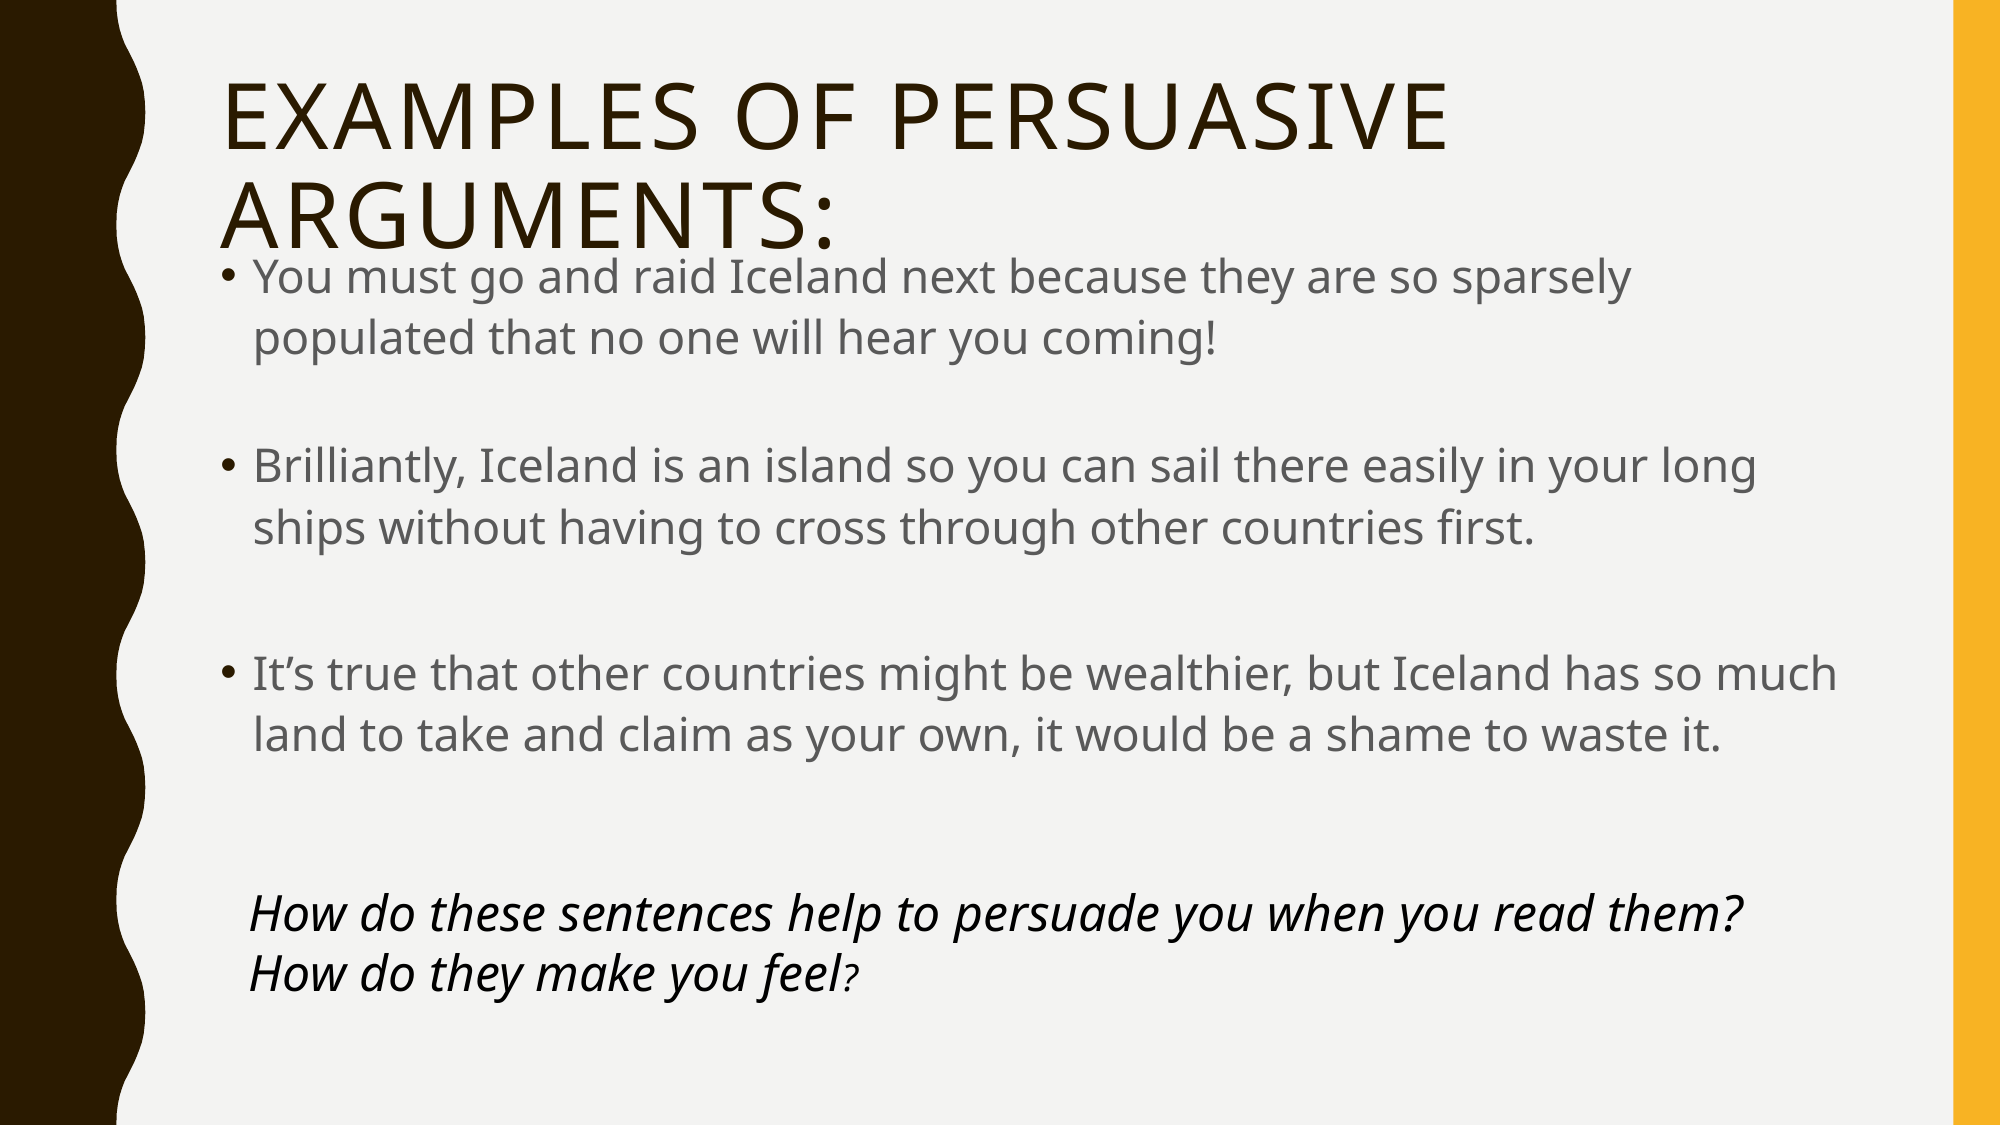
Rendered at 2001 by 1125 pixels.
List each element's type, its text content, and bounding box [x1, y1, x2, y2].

text_box How do these sentences help to persuade you when you read them? How do they make you feel? [234, 873, 1847, 1009]
title Examples of persuasive arguments: [205, 62, 1875, 233]
list You must go and raid Iceland next because they are so sparsely populated that no one will hear you coming! Brilliantly, Iceland is an island so you can sail there easily in your long ships without having to cross through other countries first. It’s true that other countries might be wealthier, but Iceland has so much land to take and claim as your own, it would be a shame to waste it. [205, 233, 1875, 823]
